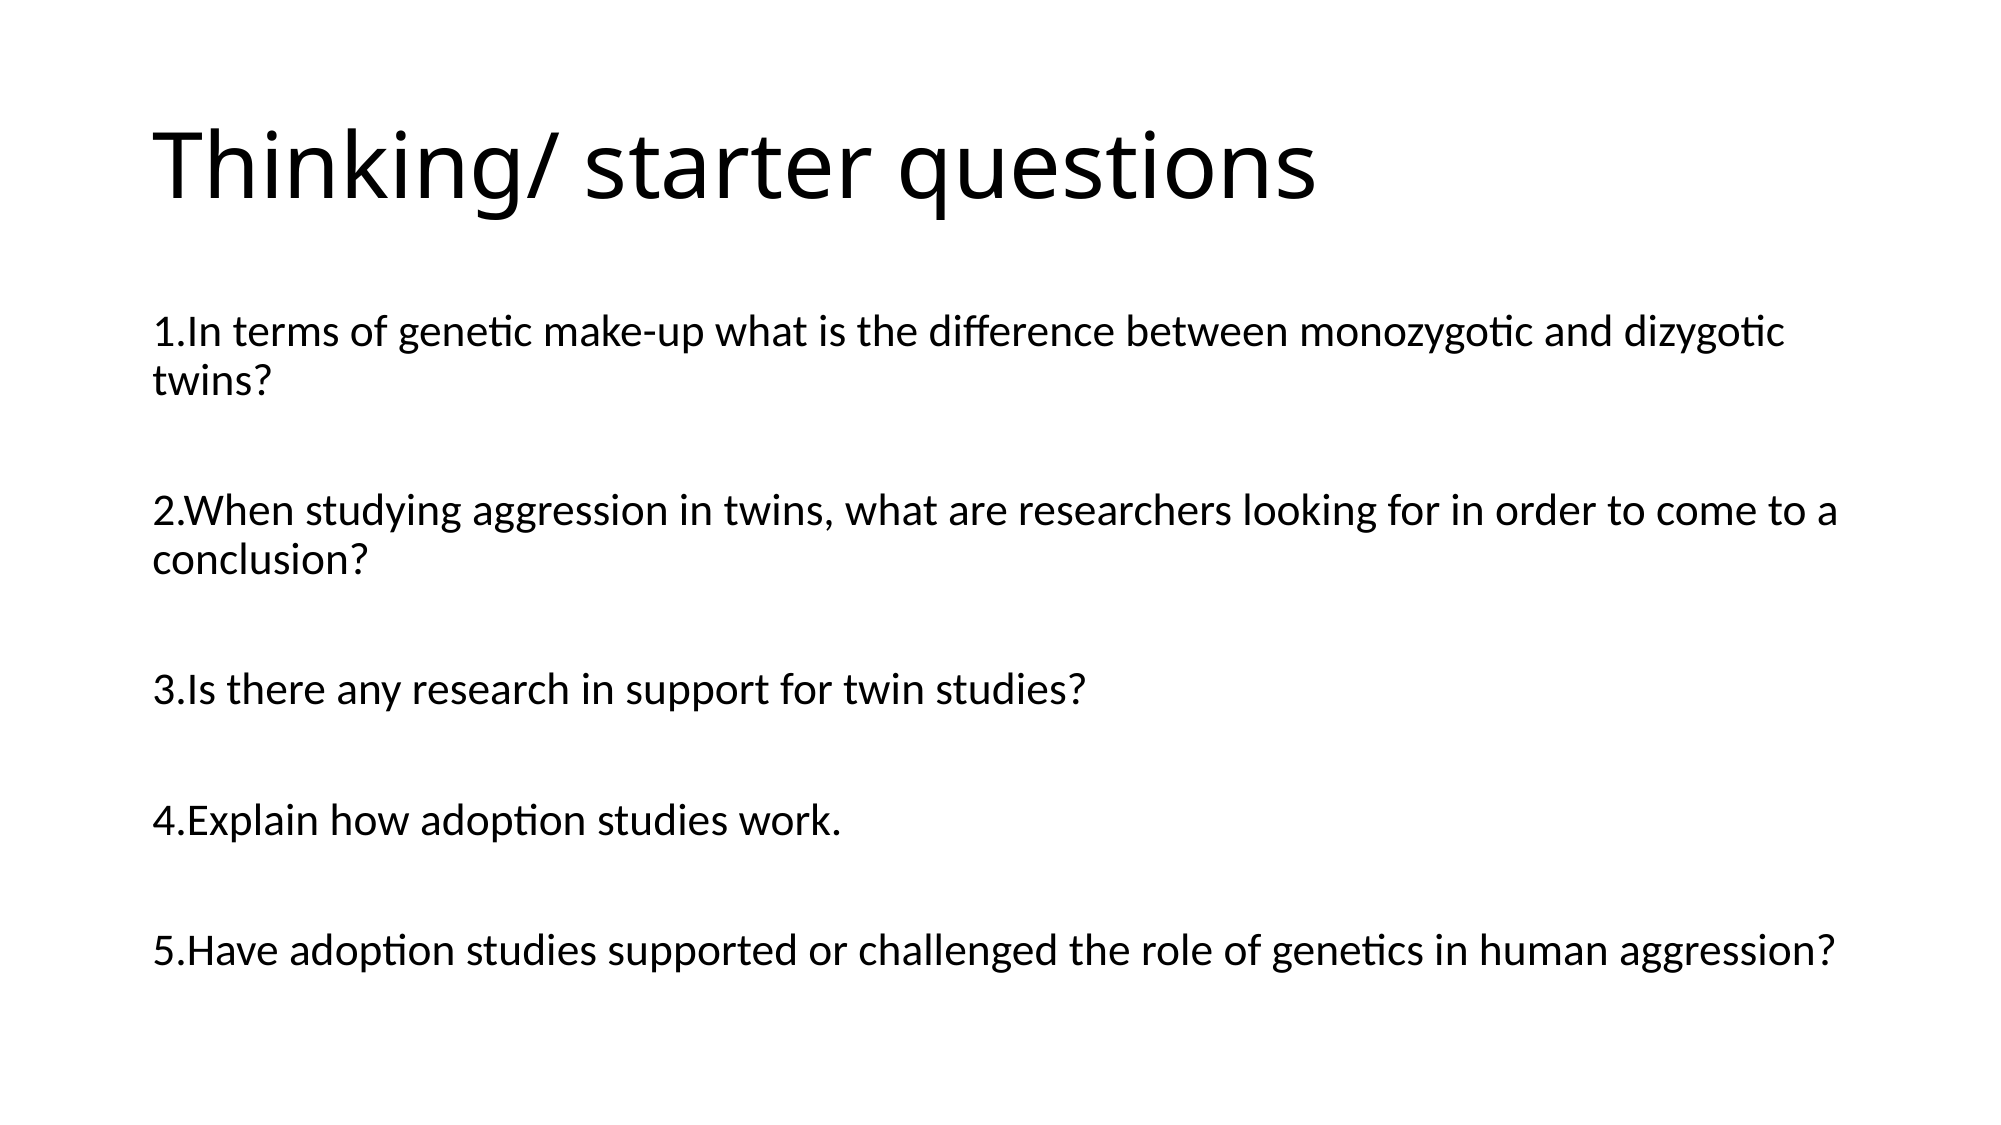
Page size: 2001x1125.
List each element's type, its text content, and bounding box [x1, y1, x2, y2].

title Thinking/ starter questions [137, 59, 1863, 278]
list 1.In terms of genetic make-up what is the difference between monozygotic and dizygotic twins? 2.When studying aggression in twins, what are researchers looking for in order to come to a conclusion? 3.Is there any research in support for twin studies? 4.Explain how adoption studies work. 5.Have adoption studies supported or challenged the role of genetics in human aggression? [137, 299, 1863, 1014]
